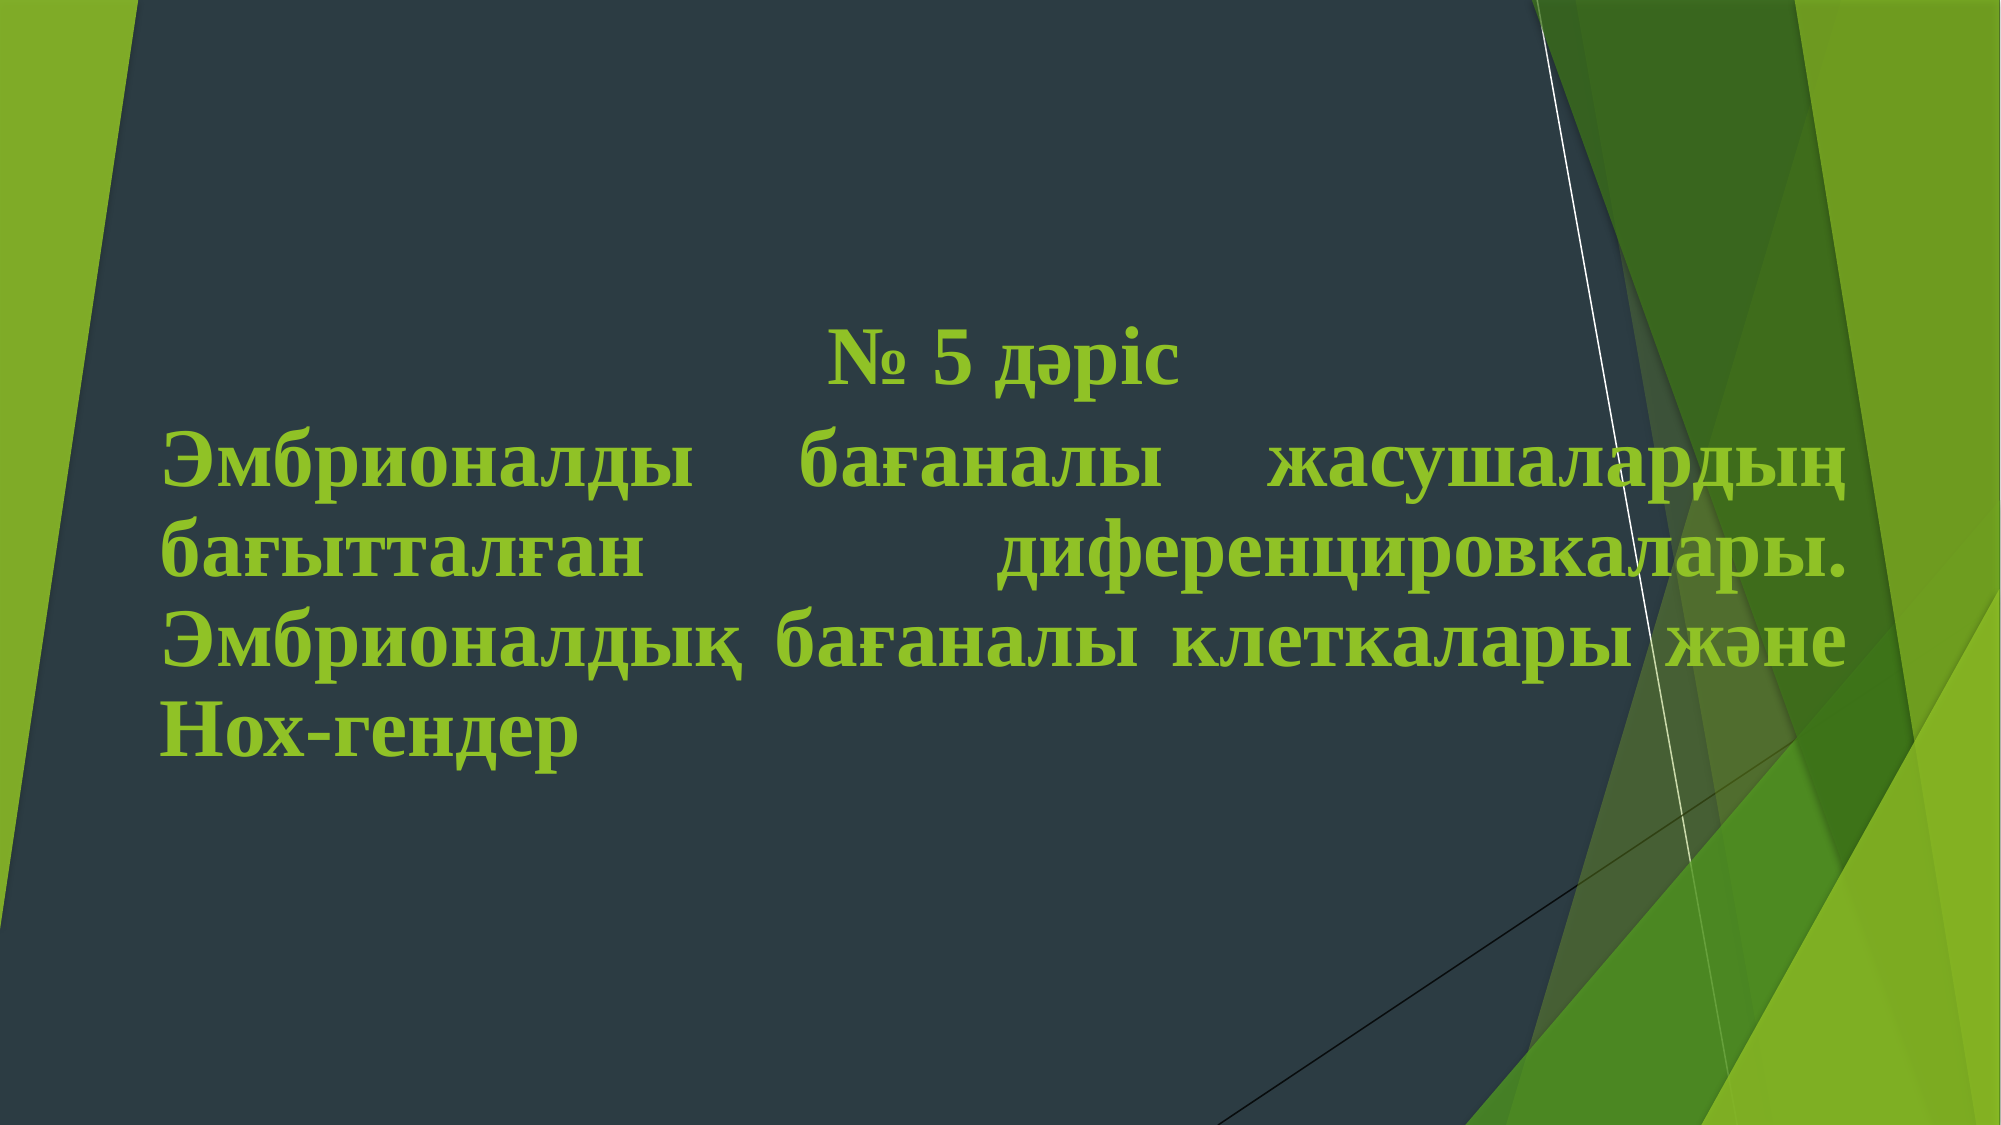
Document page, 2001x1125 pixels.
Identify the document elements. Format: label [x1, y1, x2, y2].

text_box [0, 0, 2000, 1125]
